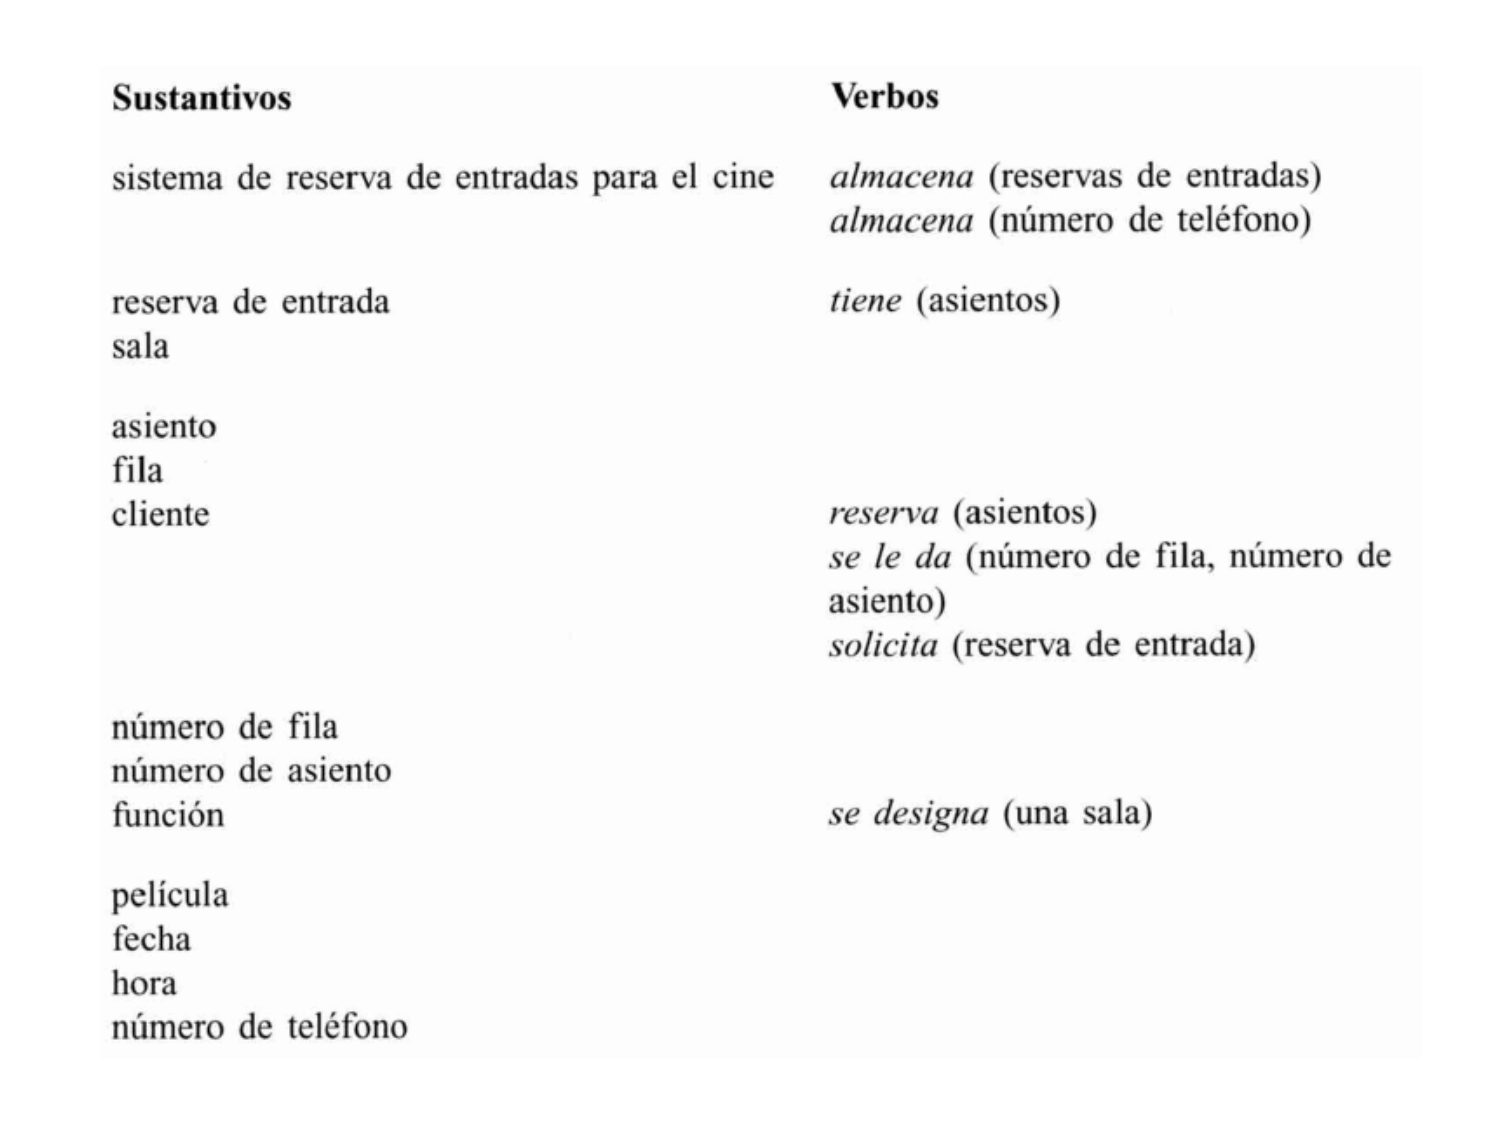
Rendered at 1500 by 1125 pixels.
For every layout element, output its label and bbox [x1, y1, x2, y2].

picture [100, 66, 1422, 1059]
